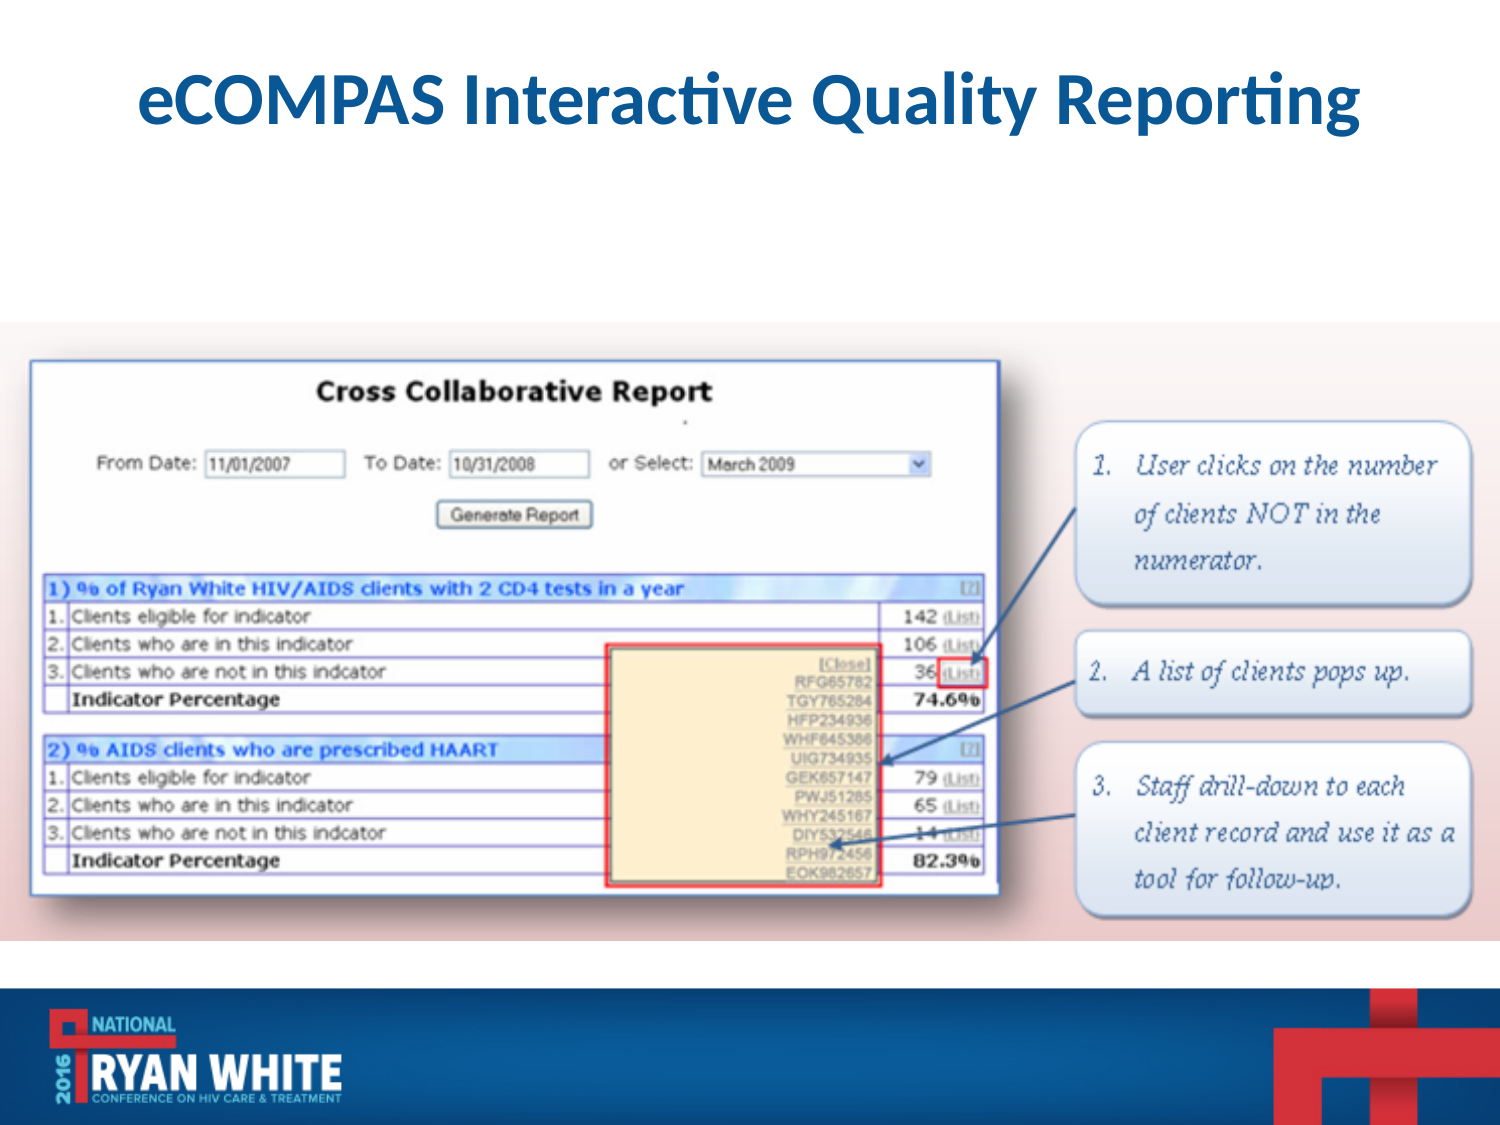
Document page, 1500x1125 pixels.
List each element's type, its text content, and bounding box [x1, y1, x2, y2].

picture [0, 0, 1500, 1125]
text_box eCOMPAS Interactive Quality Reporting [74, 37, 1425, 163]
